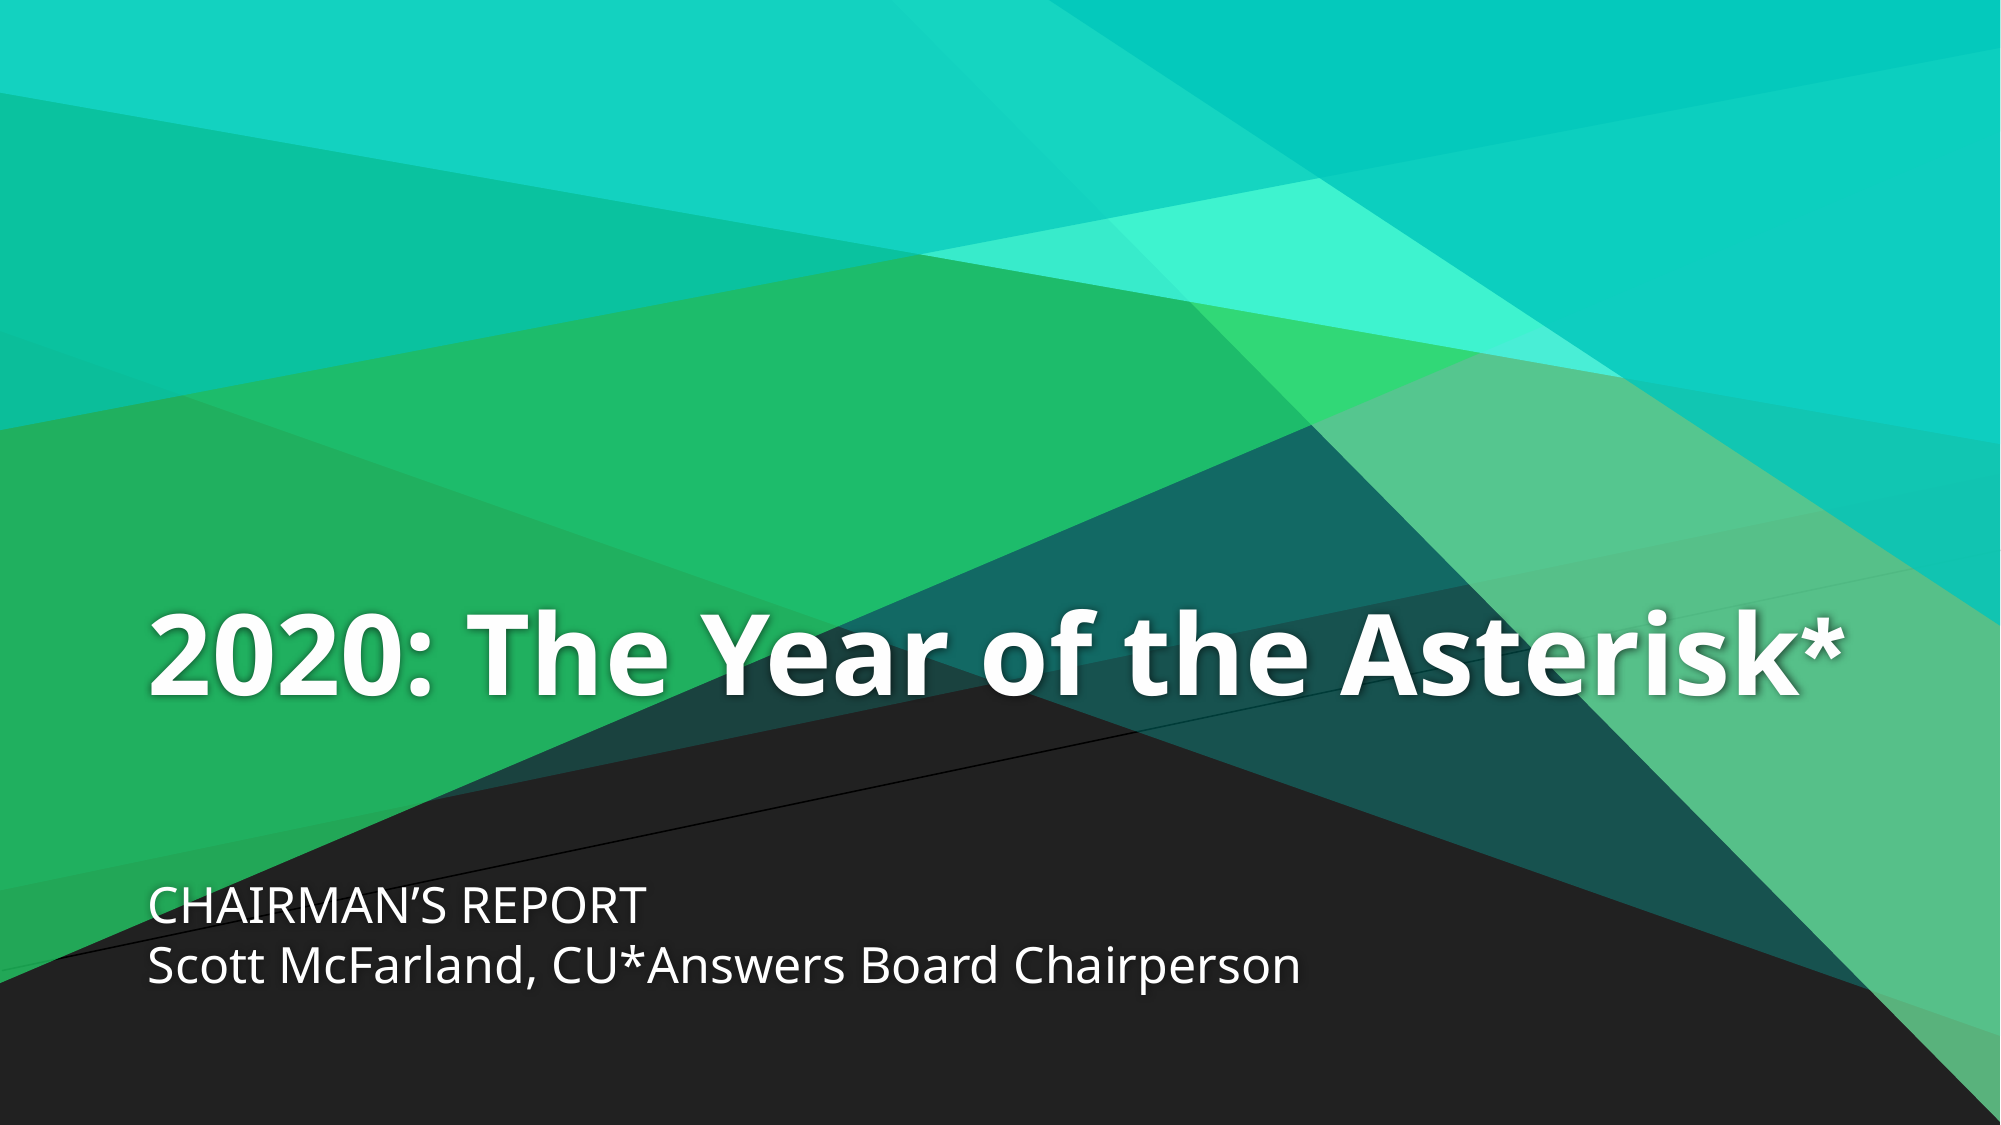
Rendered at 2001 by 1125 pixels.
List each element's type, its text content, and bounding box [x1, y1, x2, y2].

title 2020: The Year of the Asterisk* [132, 237, 1868, 726]
subtitle CHAIRMAN’S REPORT Scott McFarland, CU*Answers Board Chairperson [132, 866, 1868, 938]
